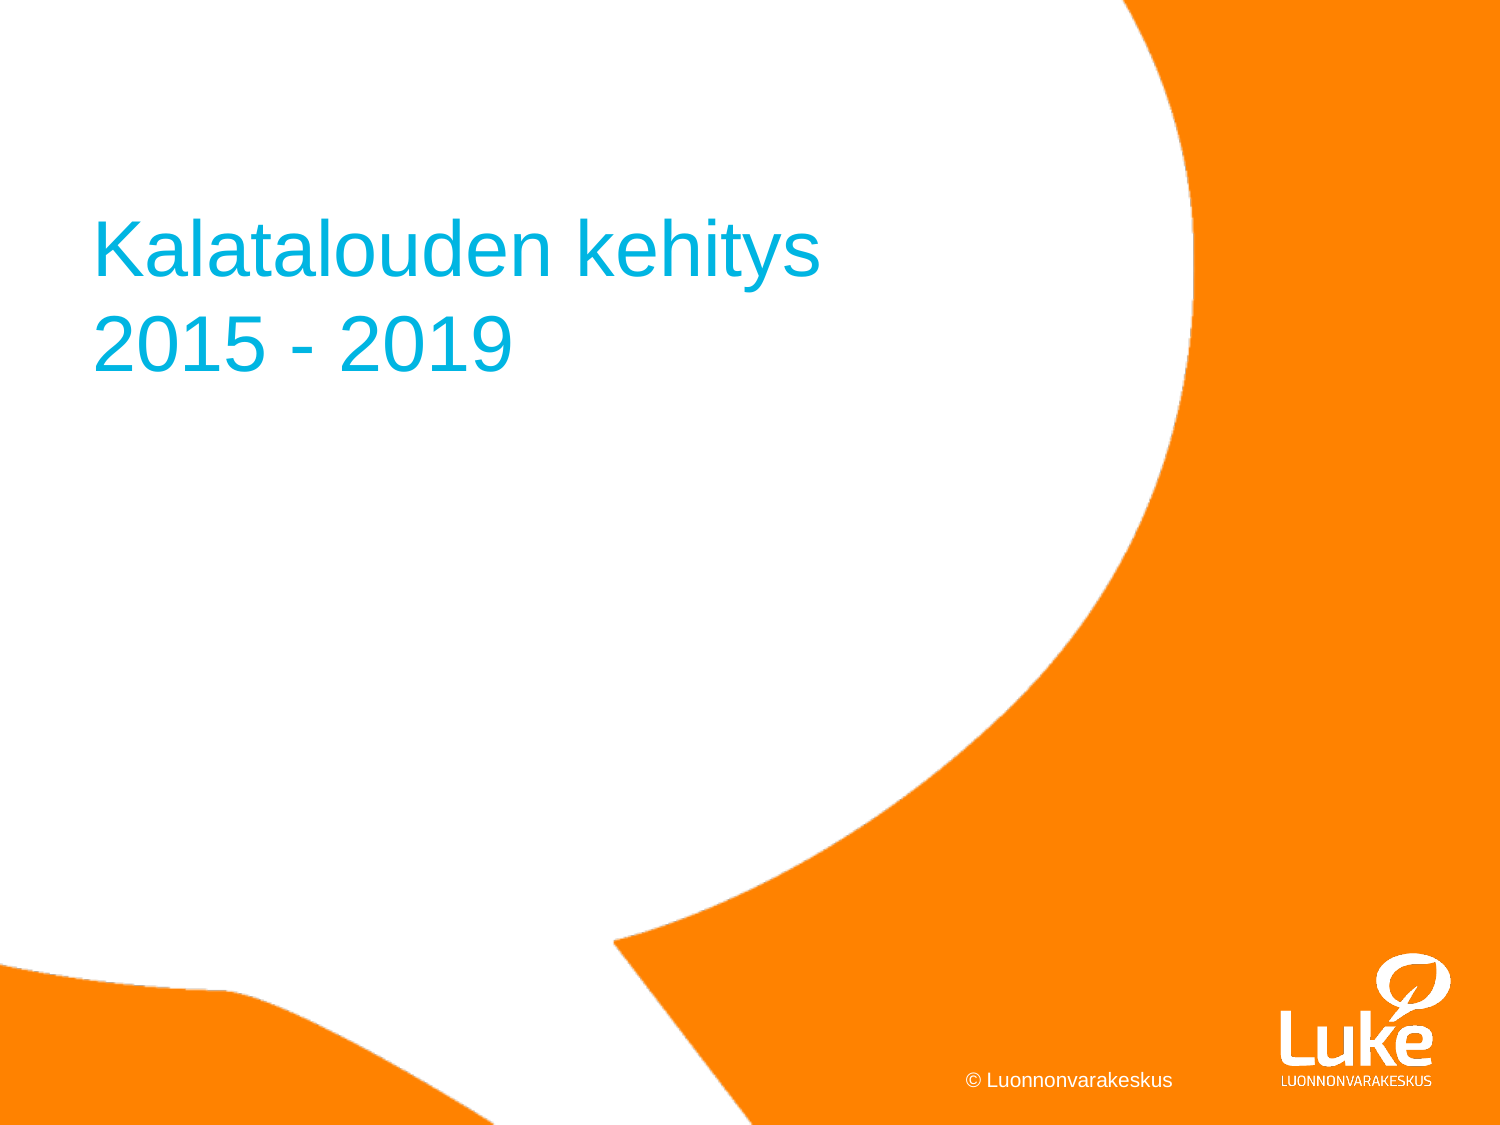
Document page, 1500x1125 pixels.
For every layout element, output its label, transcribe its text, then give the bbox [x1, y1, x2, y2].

title Kalatalouden kehitys 2015 - 2019 [77, 138, 1132, 447]
picture [0, 0, 1500, 1125]
